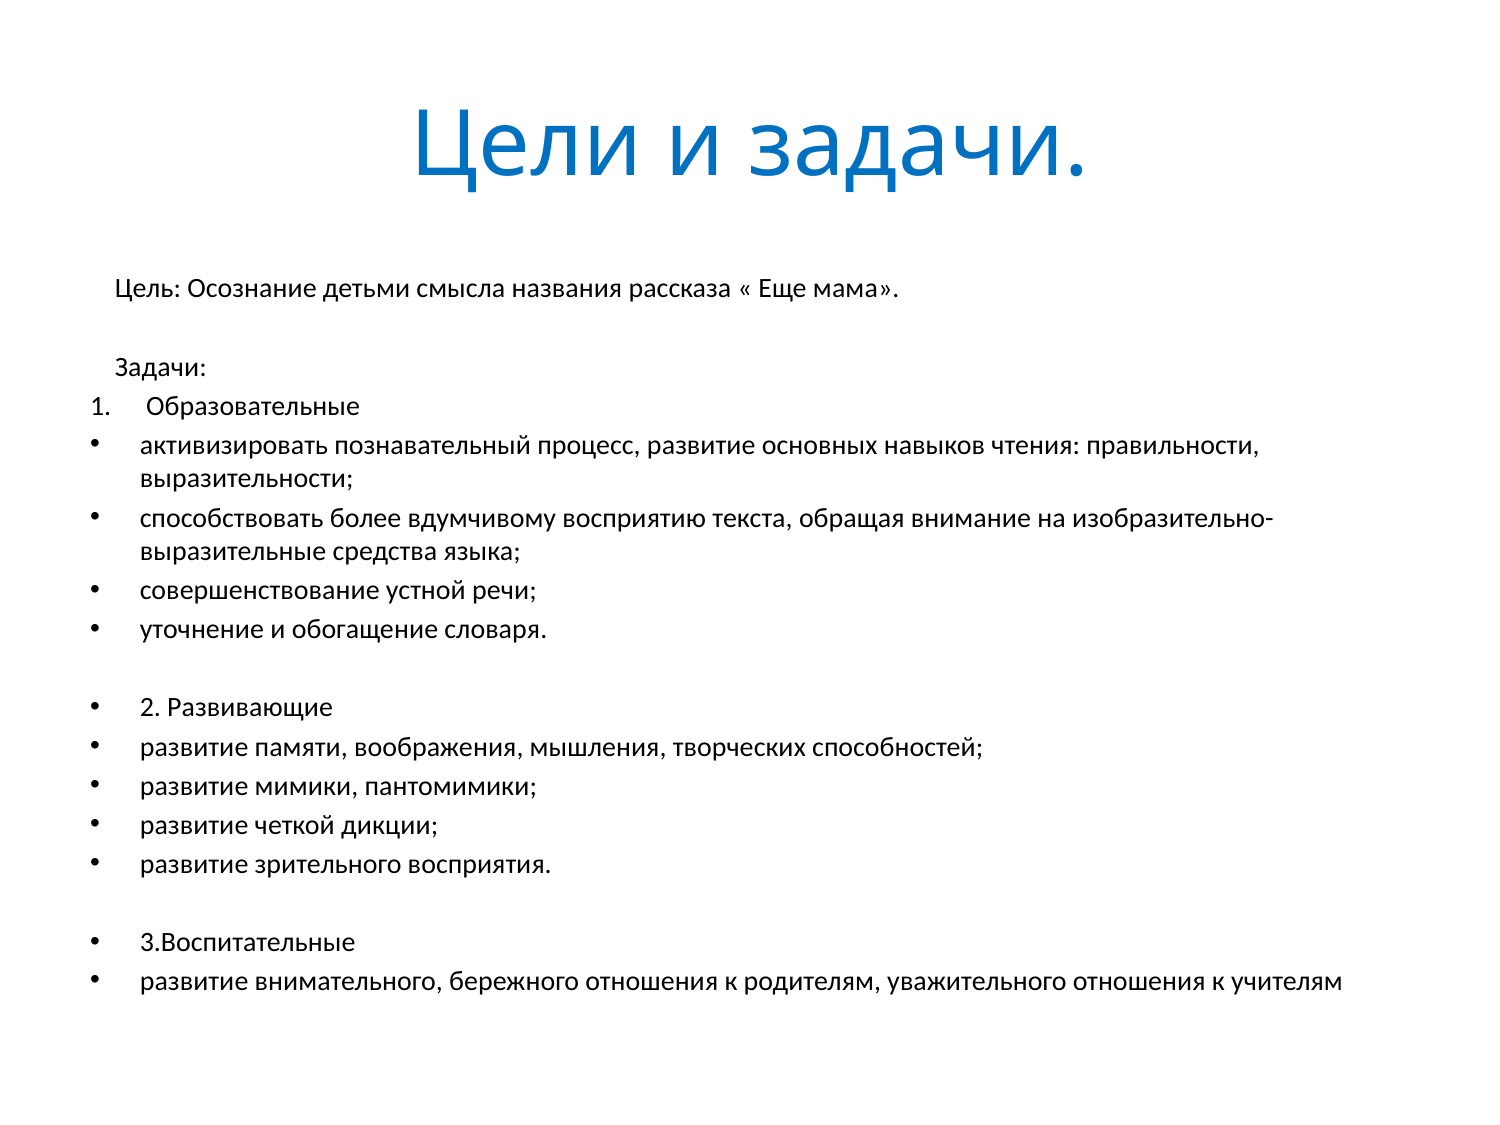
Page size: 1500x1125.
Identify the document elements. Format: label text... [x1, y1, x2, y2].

list Цель: Осознание детьми смысла названия рассказа « Еще мама». Задачи: Образовательные активизировать познавательный процесс, развитие основных навыков чтения: правильности, выразительности; способствовать более вдумчивому восприятию текста, обращая внимание на изобразительно-выразительные средства языка; совершенствование устной речи; уточнение и обогащение словаря. 2. Развивающие развитие памяти, воображения, мышления, творческих способностей; развитие мимики, пантомимики; развитие четкой дикции; развитие зрительного восприятия. 3.Воспитательные развитие внимательного, бережного отношения к родителям, уважительного отношения к учителям [75, 262, 1425, 1005]
title Цели и задачи. [75, 45, 1425, 233]
